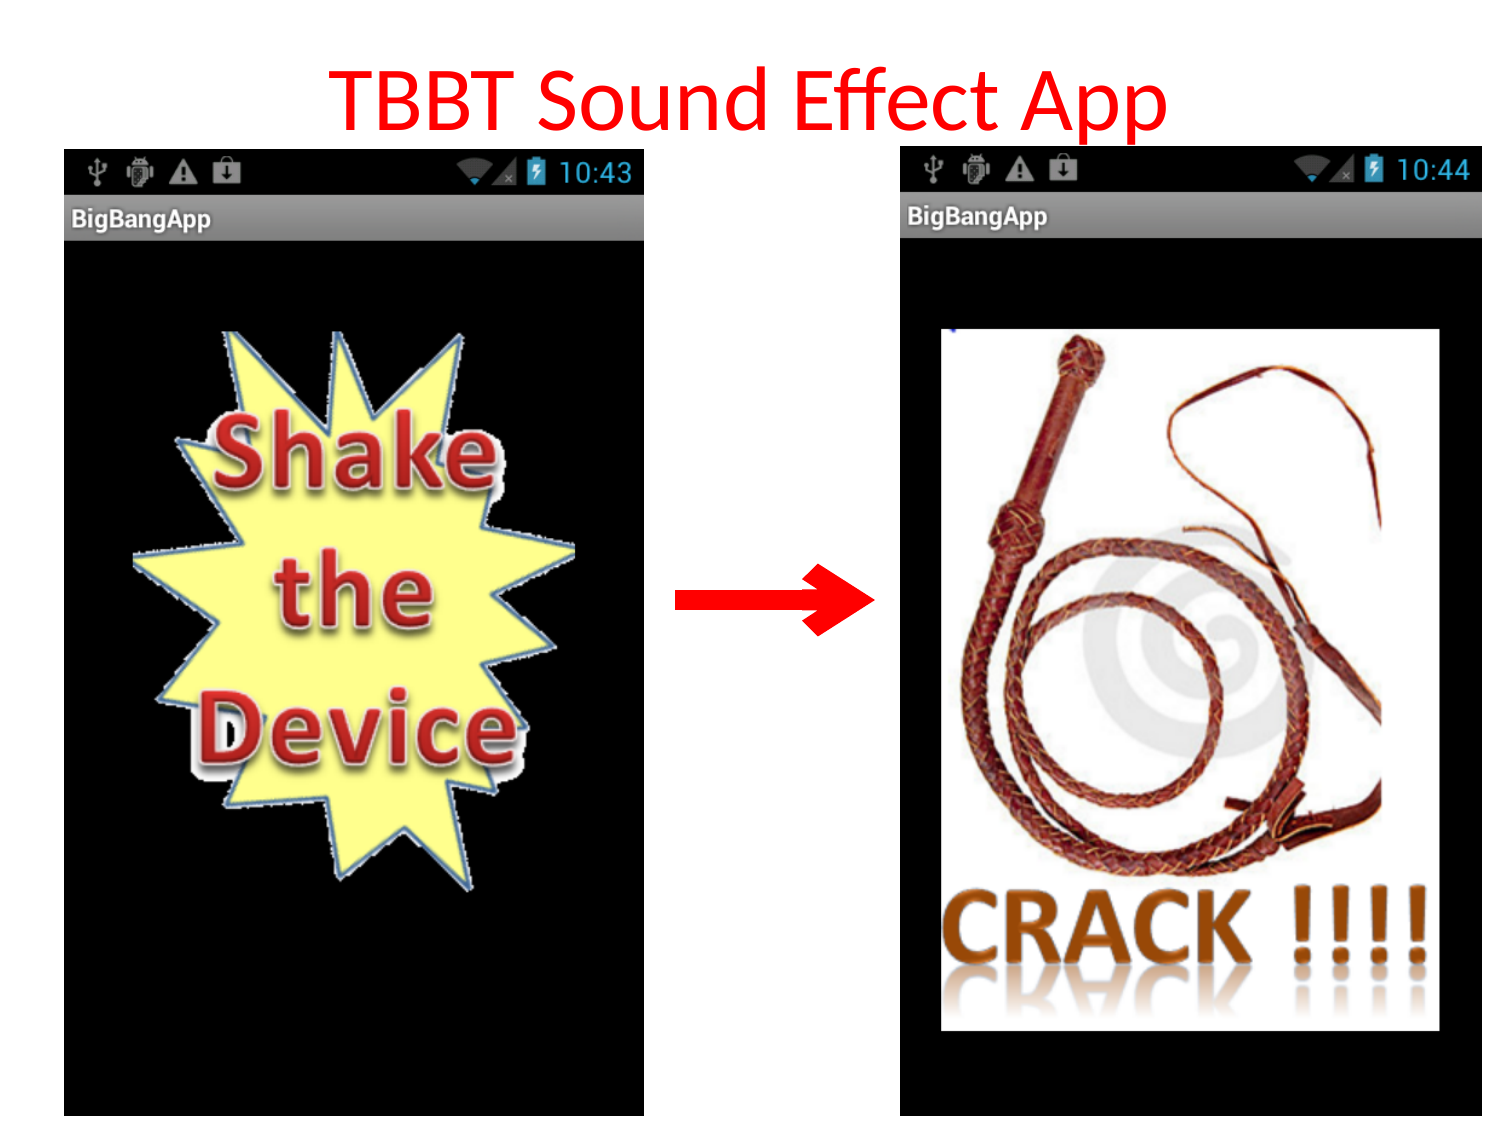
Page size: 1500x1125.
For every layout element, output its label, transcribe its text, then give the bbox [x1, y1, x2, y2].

title TBBT Sound Effect App [75, 0, 1425, 188]
picture [63, 149, 644, 1116]
picture [899, 146, 1482, 1116]
